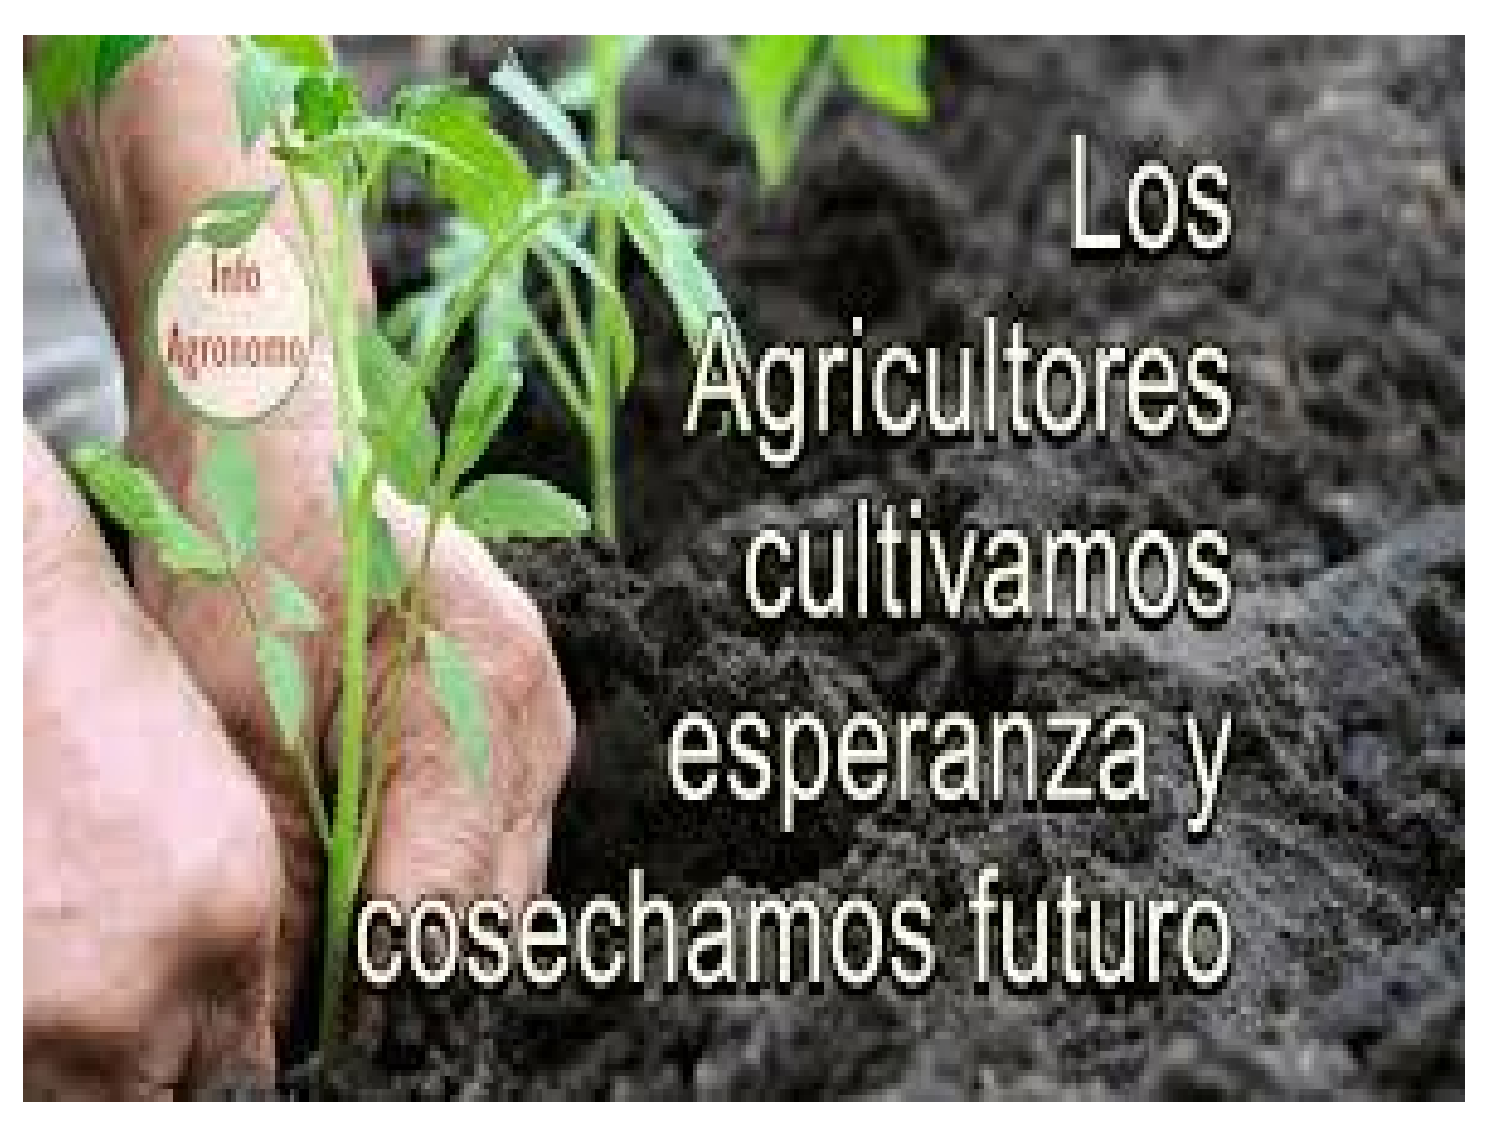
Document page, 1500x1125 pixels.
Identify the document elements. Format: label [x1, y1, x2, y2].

list [23, 34, 1466, 1102]
